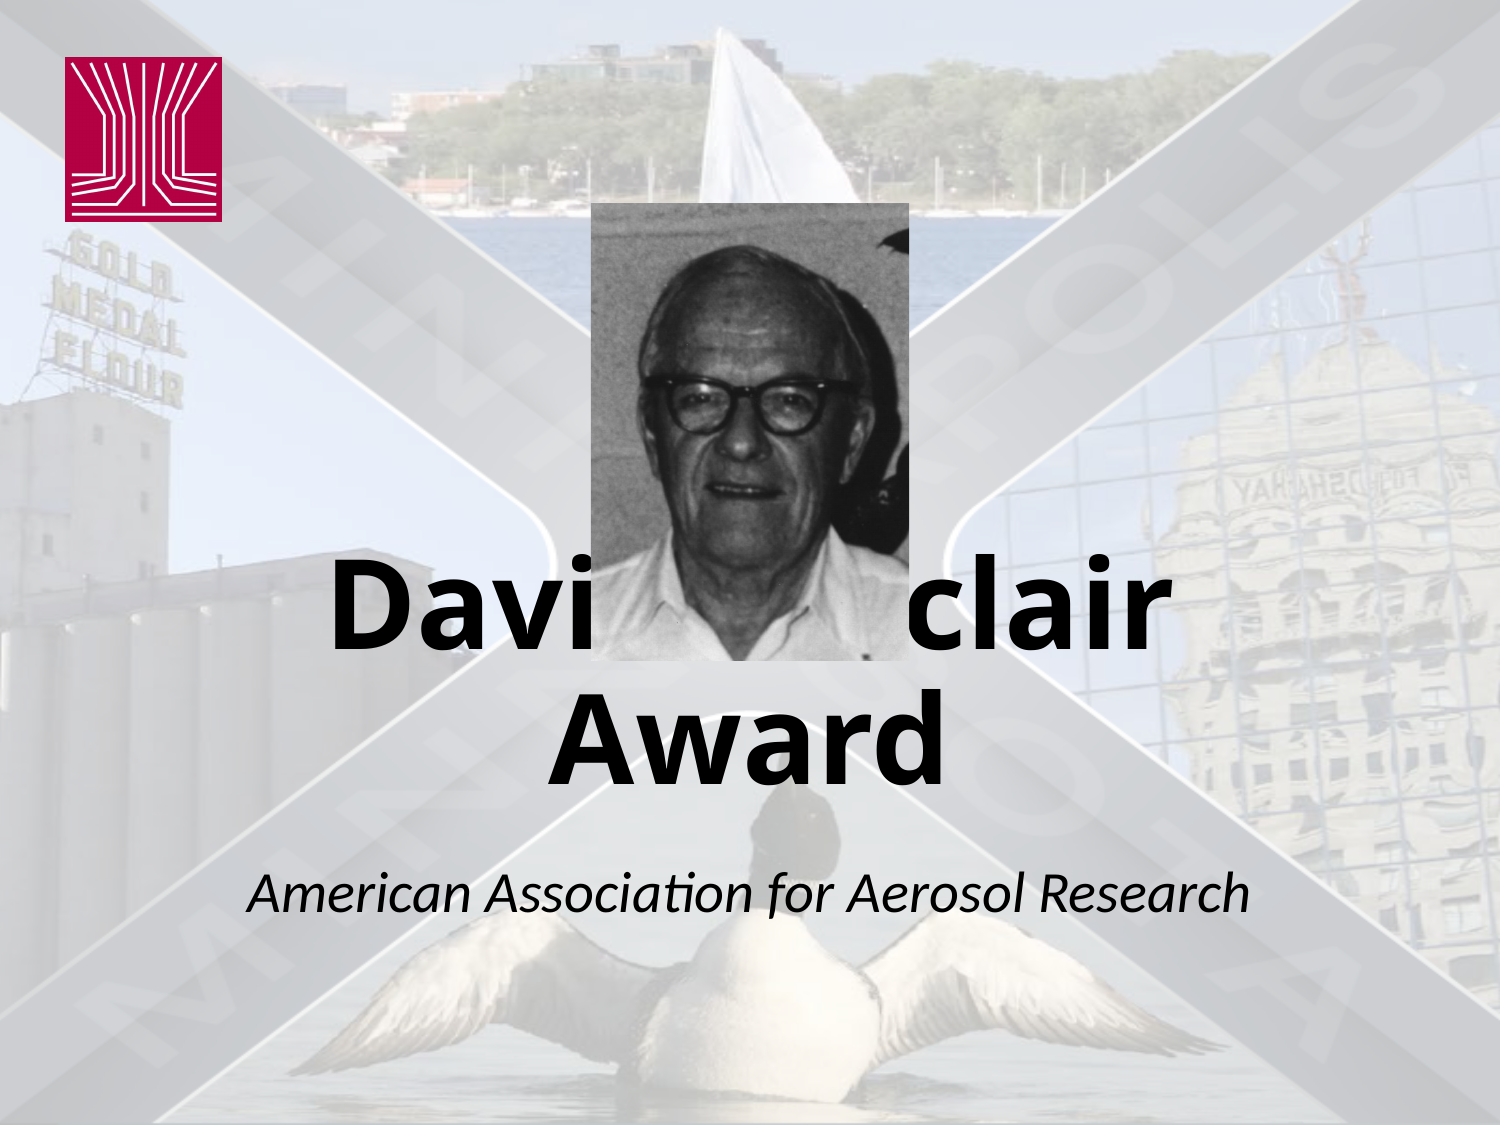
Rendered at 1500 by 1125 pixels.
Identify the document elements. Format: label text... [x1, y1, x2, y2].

subtitle American Association for Aerosol Research [187, 854, 1313, 928]
title David Sinclair Award [98, 666, 1402, 819]
picture [590, 203, 910, 661]
picture [65, 57, 222, 222]
